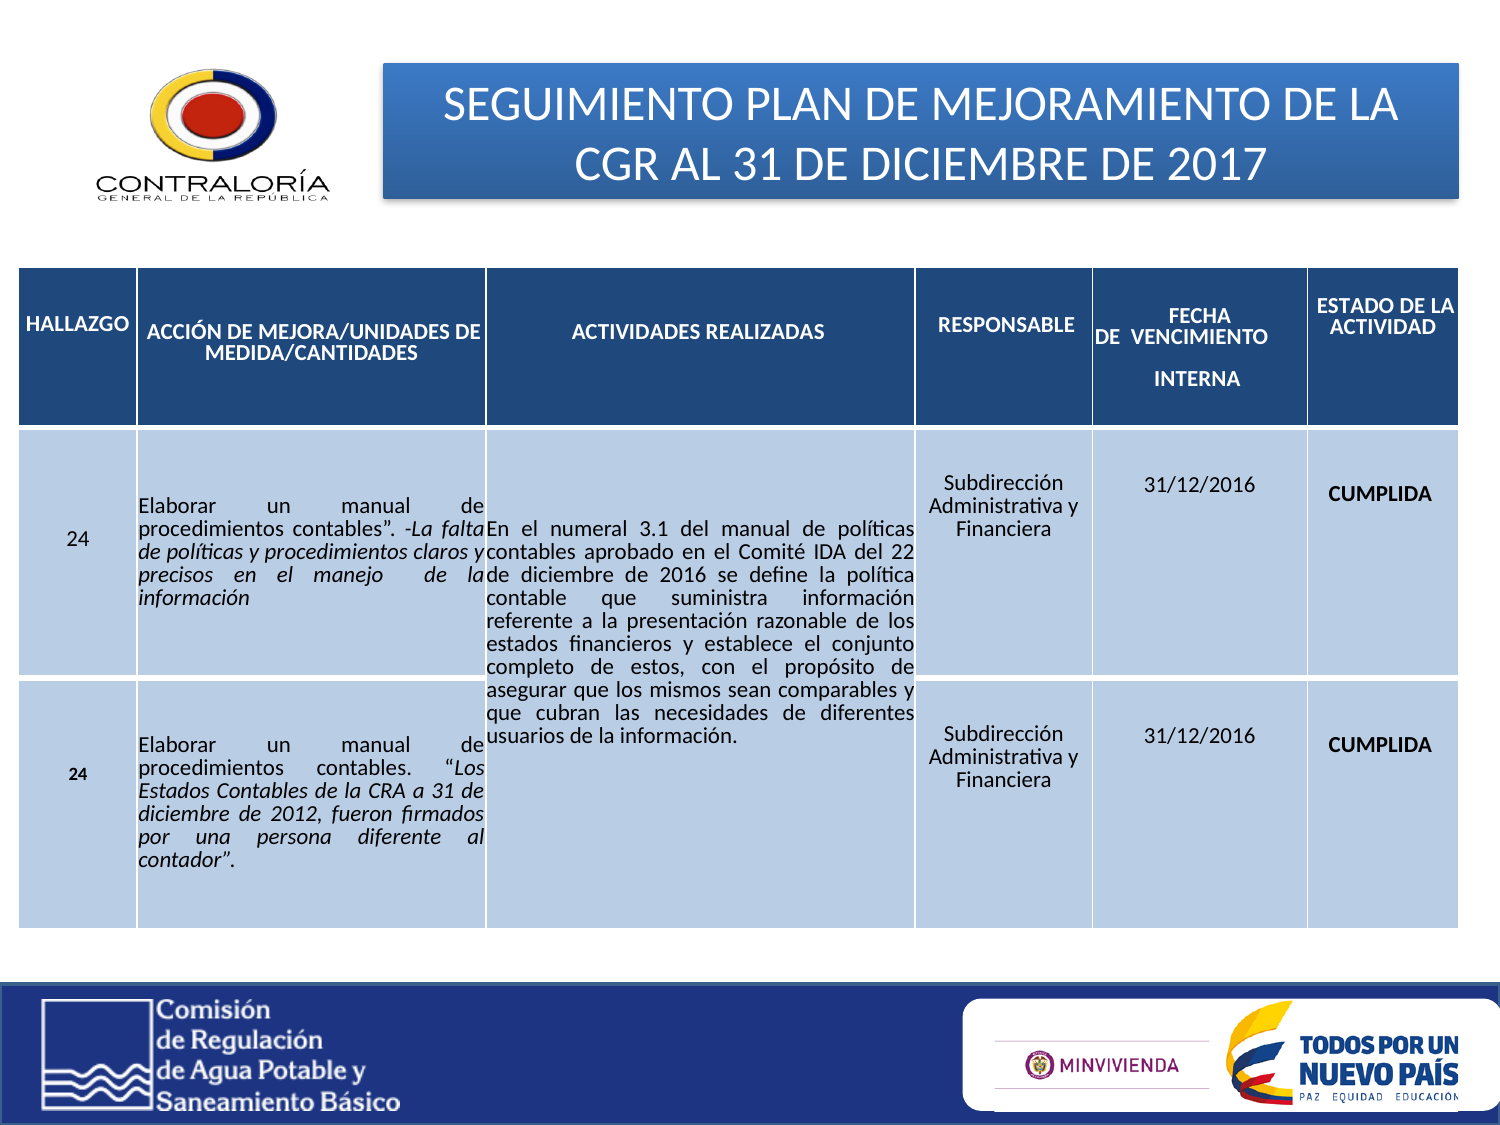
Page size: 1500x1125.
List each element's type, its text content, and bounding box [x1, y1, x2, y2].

table_cell CUMPLIDA [1308, 430, 1458, 675]
table_header ACTIVIDADES REALIZADAS [487, 268, 914, 425]
picture [994, 999, 1459, 1112]
table_header RESPONSABLE [916, 268, 1092, 425]
table_header HALLAZGO [19, 268, 136, 425]
table_cell Elaborar un manual de procedimientos contables”. -La falta de políticas y procedimientos claros y precisos en el manejo de la información [138, 430, 485, 675]
table_cell 31/12/2016 [1093, 430, 1307, 675]
table_cell 31/12/2016 [1093, 681, 1307, 928]
table_cell Subdirección Administrativa y Financiera [916, 681, 1092, 928]
table_header ESTADO DE LA ACTIVIDAD [1308, 268, 1458, 425]
table_header ACCIÓN DE MEJORA/UNIDADES DE MEDIDA/CANTIDADES [138, 268, 485, 425]
picture [88, 60, 337, 209]
text_box SEGUIMIENTO PLAN DE MEJORAMIENTO DE LA CGR AL 31 DE DICIEMBRE DE 2017 [383, 63, 1459, 199]
table_header FECHA DE VENCIMIENTO INTERNA [1093, 268, 1307, 425]
table_cell 24 [19, 430, 136, 675]
table_cell En el numeral 3.1 del manual de políticas contables aprobado en el Comité IDA del 22 de diciembre de 2016 se define la política contable que suministra información referente a la presentación razonable de los estados financieros y establece el conjunto completo de estos, con el propósito de asegurar que los mismos sean comparables y que cubran las necesidades de diferentes usuarios de la información. [487, 430, 914, 928]
picture [41, 999, 400, 1111]
table_cell CUMPLIDA [1308, 681, 1458, 928]
table_cell Elaborar un manual de procedimientos contables. “Los Estados Contables de la CRA a 31 de diciembre de 2012, fueron firmados por una persona diferente al contador”. [138, 681, 485, 928]
table_cell Subdirección Administrativa y Financiera [916, 430, 1092, 675]
table_cell 24 [19, 681, 136, 928]
